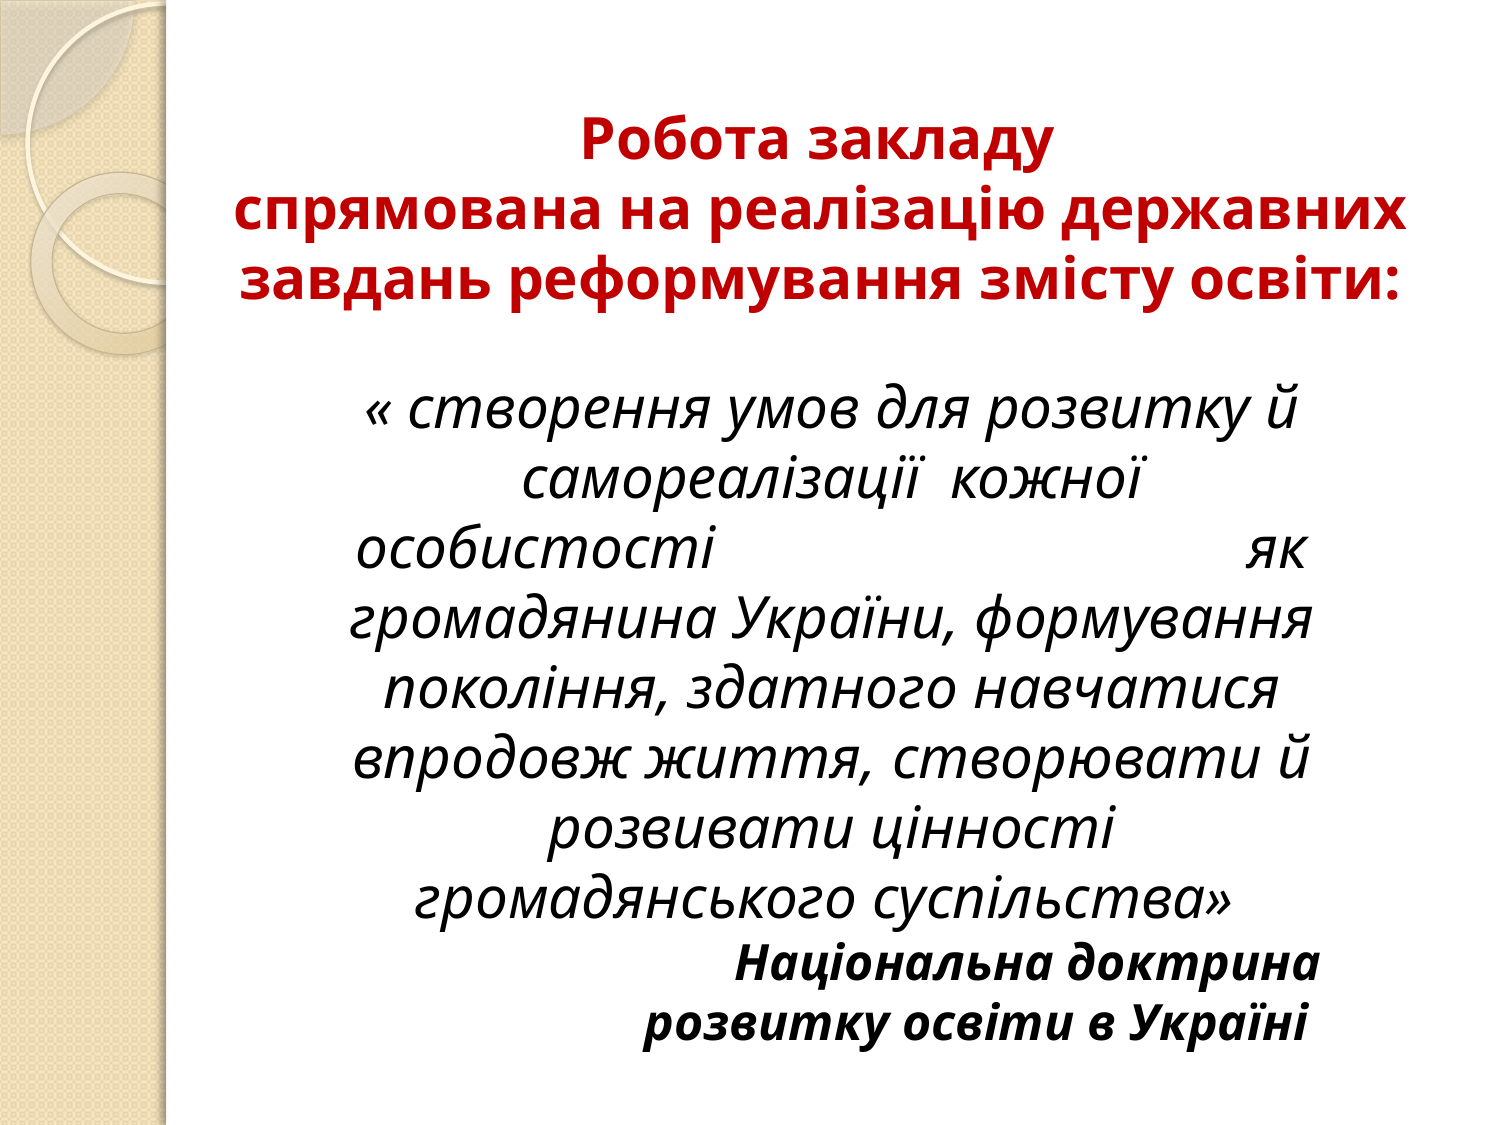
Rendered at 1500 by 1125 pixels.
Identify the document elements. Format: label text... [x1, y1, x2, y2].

text_box Робота закладу спрямована на реалізацію державних завдань реформування змісту освіти: [199, 93, 1442, 949]
text_box « створення умов для розвитку й самореалізації кожної особистості як громадянина України, формування покоління, здатного навчатися впродовж життя, створювати й розвивати цінності громадянського суспільства» Національна доктрина розвитку освіти в Україні [328, 363, 1336, 1058]
